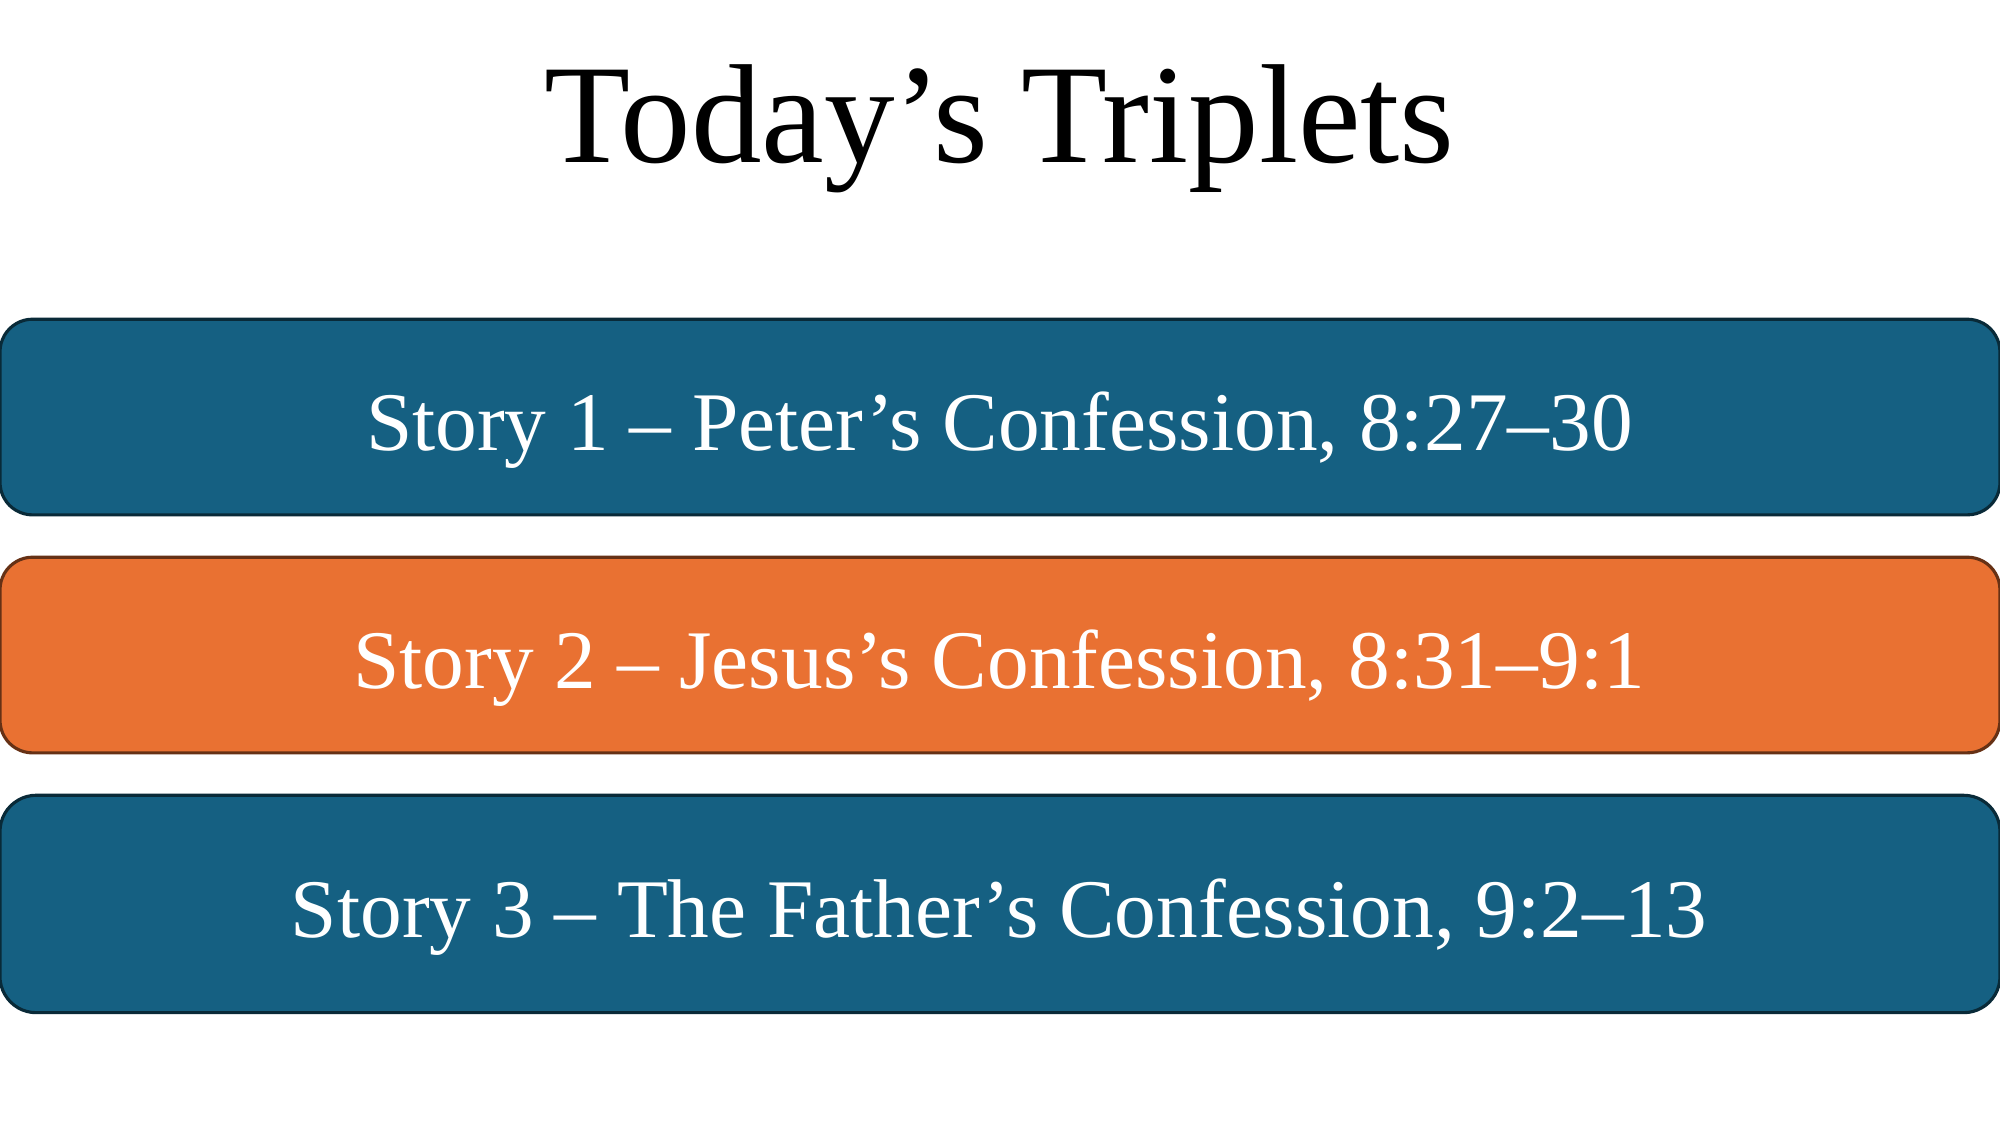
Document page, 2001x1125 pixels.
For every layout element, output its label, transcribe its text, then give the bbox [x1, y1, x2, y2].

title Today’s Triplets [249, 33, 1750, 202]
text_box Story 1 – Peter’s Confession, 8:27–30 [0, 317, 2000, 517]
text_box Story 3 – The Father’s Confession, 9:2–13 [0, 793, 2000, 1015]
text_box Story 2 – Jesus’s Confession, 8:31–9:1 [0, 555, 2000, 755]
